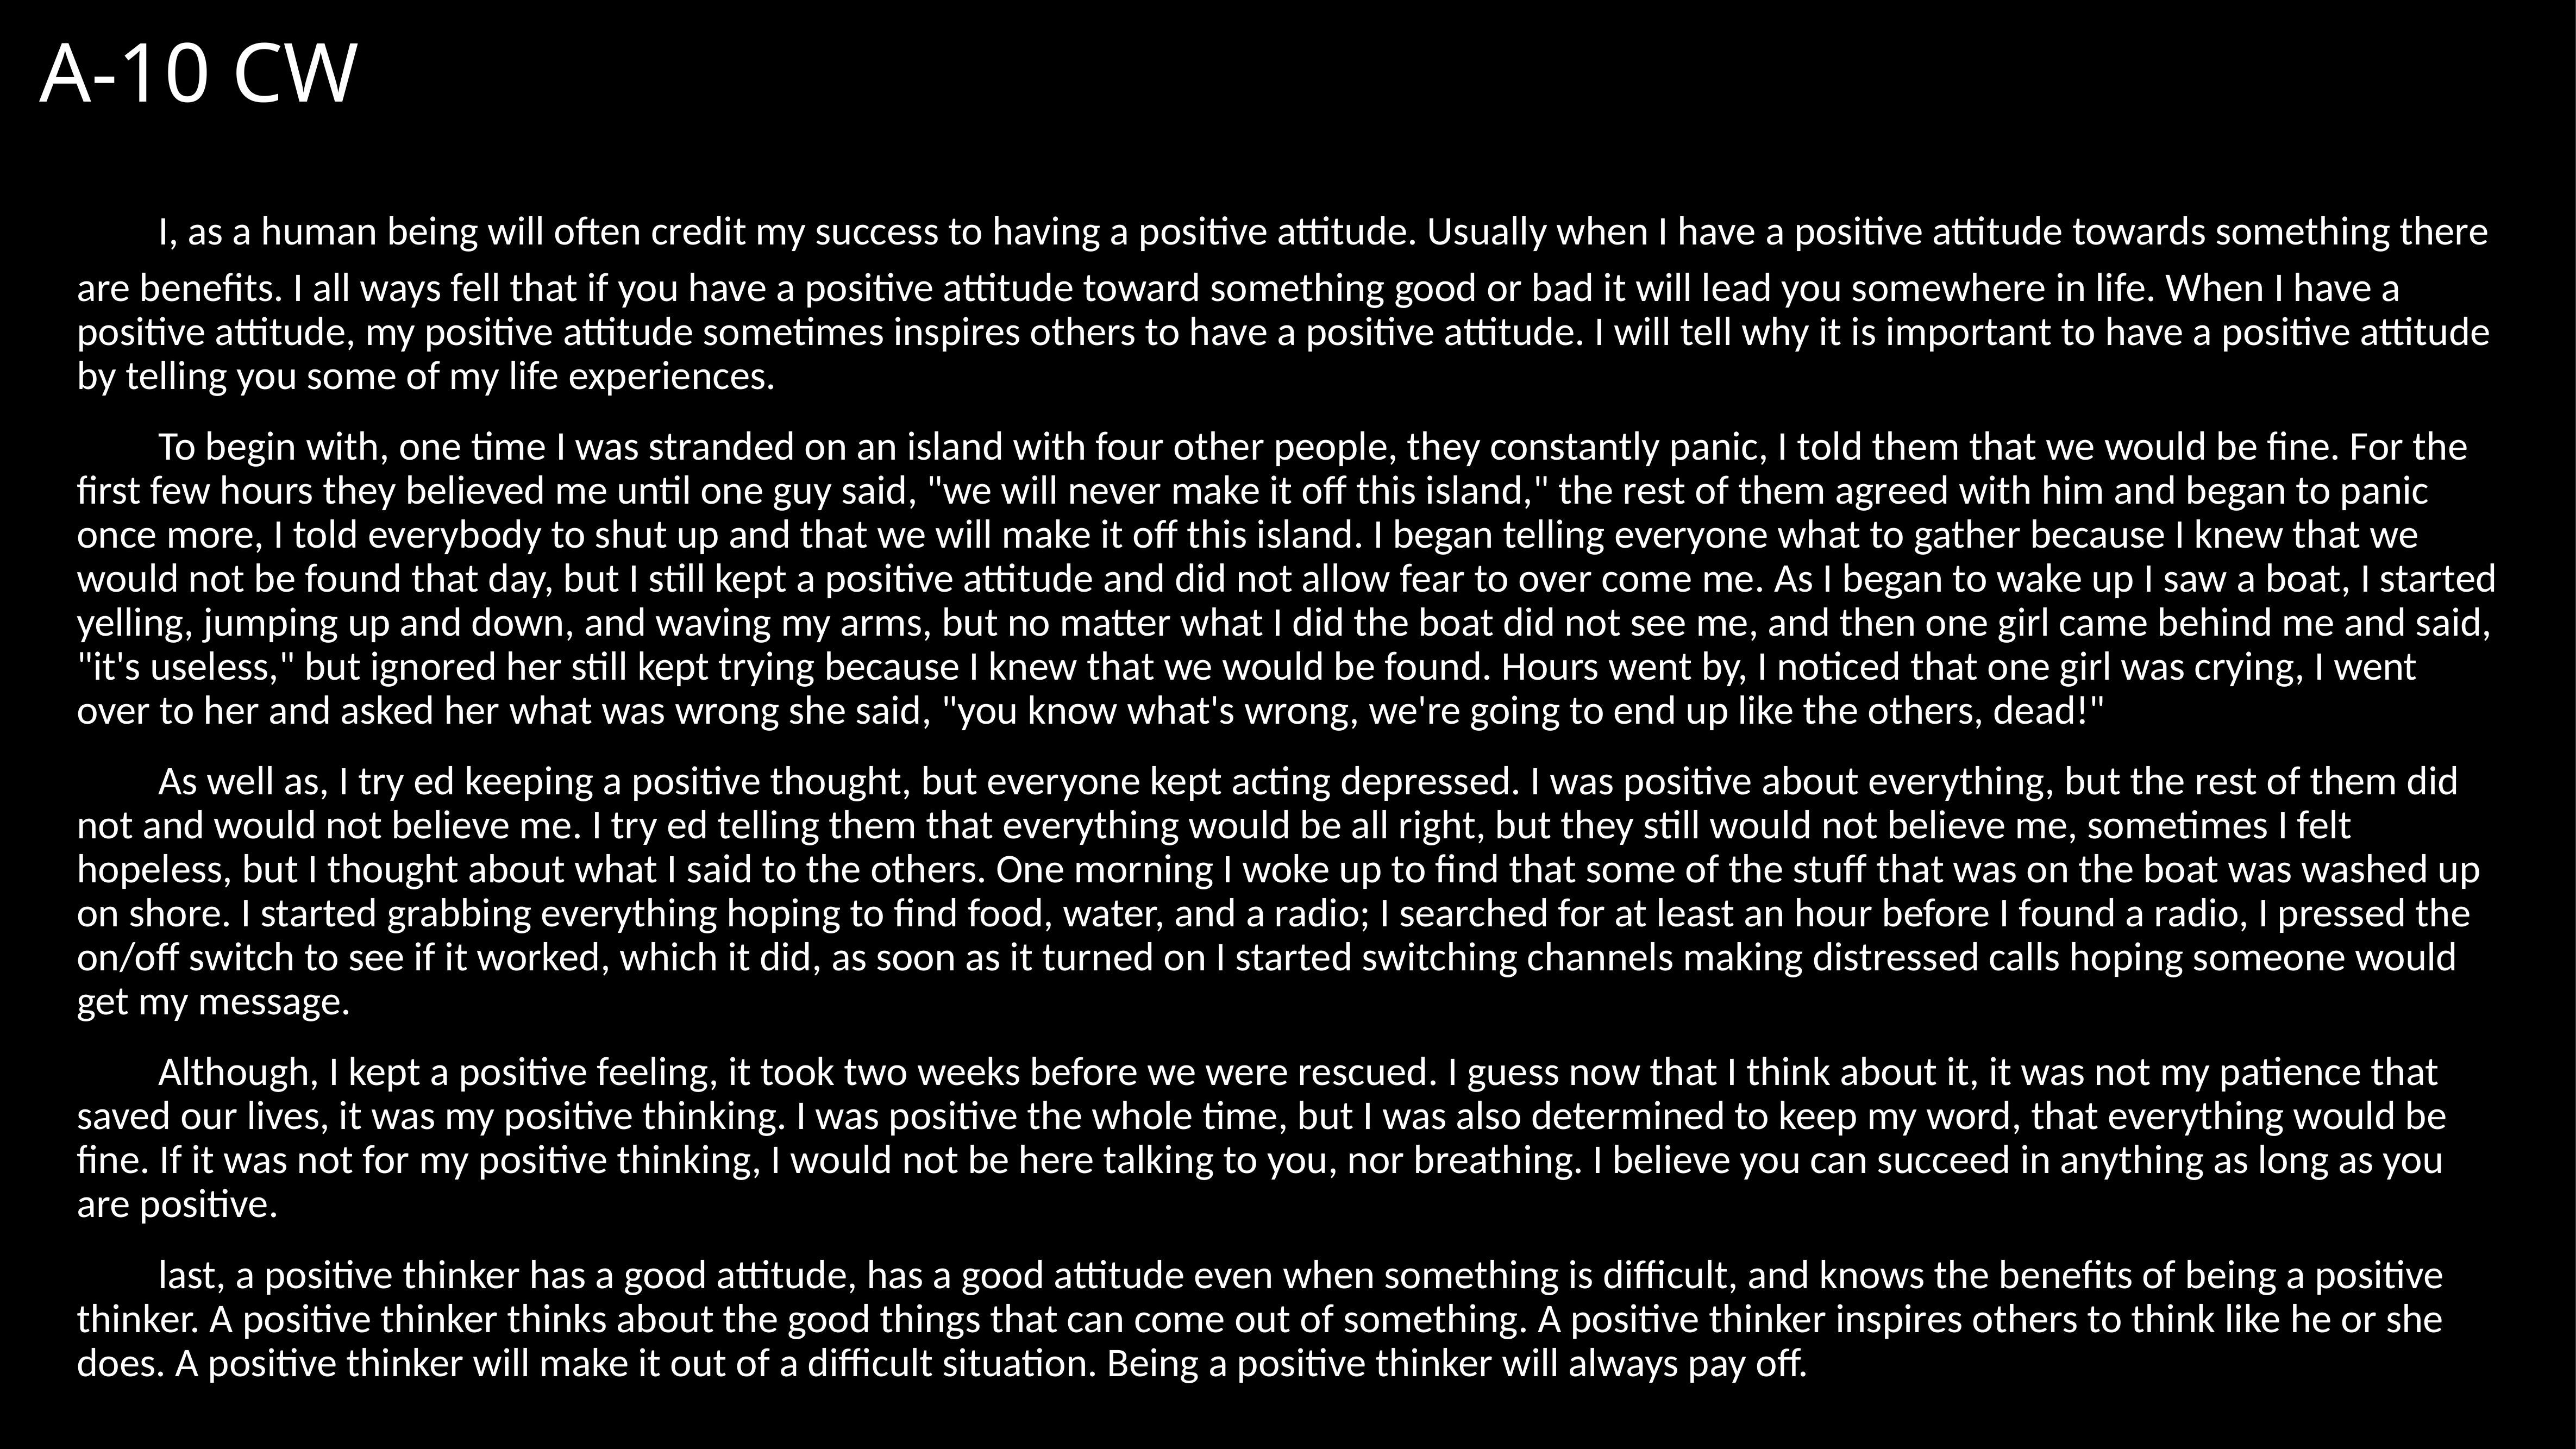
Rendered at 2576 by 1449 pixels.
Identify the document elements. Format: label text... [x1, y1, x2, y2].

list I, as a human being will often credit my success to having a positive attitude. Usually when I have a positive attitude towards something there are benefits. I all ways fell that if you have a positive attitude toward something good or bad it will lead you somewhere in life. When I have a positive attitude, my positive attitude sometimes inspires others to have a positive attitude. I will tell why it is important to have a positive attitude by telling you some of my life experiences. To begin with, one time I was stranded on an island with four other people, they constantly panic, I told them that we would be fine. For the first few hours they believed me until one guy said, "we will never make it off this island," the rest of them agreed with him and began to panic once more, I told everybody to shut up and that we will make it off this island. I began telling everyone what to gather because I knew that we would not be found that day, but I still kept a positive attitude and did not allow fear to over come me. As I began to wake up I saw a boat, I started yelling, jumping up and down, and waving my arms, but no matter what I did the boat did not see me, and then one girl came behind me and said, "it's useless," but ignored her still kept trying because I knew that we would be found. Hours went by, I noticed that one girl was crying, I went over to her and asked her what was wrong she said, "you know what's wrong, we're going to end up like the others, dead!" As well as, I try ed keeping a positive thought, but everyone kept acting depressed. I was positive about everything, but the rest of them did not and would not believe me. I try ed telling them that everything would be all right, but they still would not believe me, sometimes I felt hopeless, but I thought about what I said to the others. One morning I woke up to find that some of the stuff that was on the boat was washed up on shore. I started grabbing everything hoping to find food, water, and a radio; I searched for at least an hour before I found a radio, I pressed the on/off switch to see if it worked, which it did, as soon as it turned on I started switching channels making distressed calls hoping someone would get my message. Although, I kept a positive feeling, it took two weeks before we were rescued. I guess now that I think about it, it was not my patience that saved our lives, it was my positive thinking. I was positive the whole time, but I was also determined to keep my word, that everything would be fine. If it was not for my positive thinking, I would not be here talking to you, nor breathing. I believe you can succeed in anything as long as you are positive. last, a positive thinker has a good attitude, has a good attitude even when something is difficult, and knows the benefits of being a positive thinker. A positive thinker thinks about the good things that can come out of something. A positive thinker inspires others to think like he or she does. A positive thinker will make it out of a difficult situation. Being a positive thinker will always pay off. [68, 154, 2510, 1449]
title A-10 CW [31, 0, 2253, 216]
